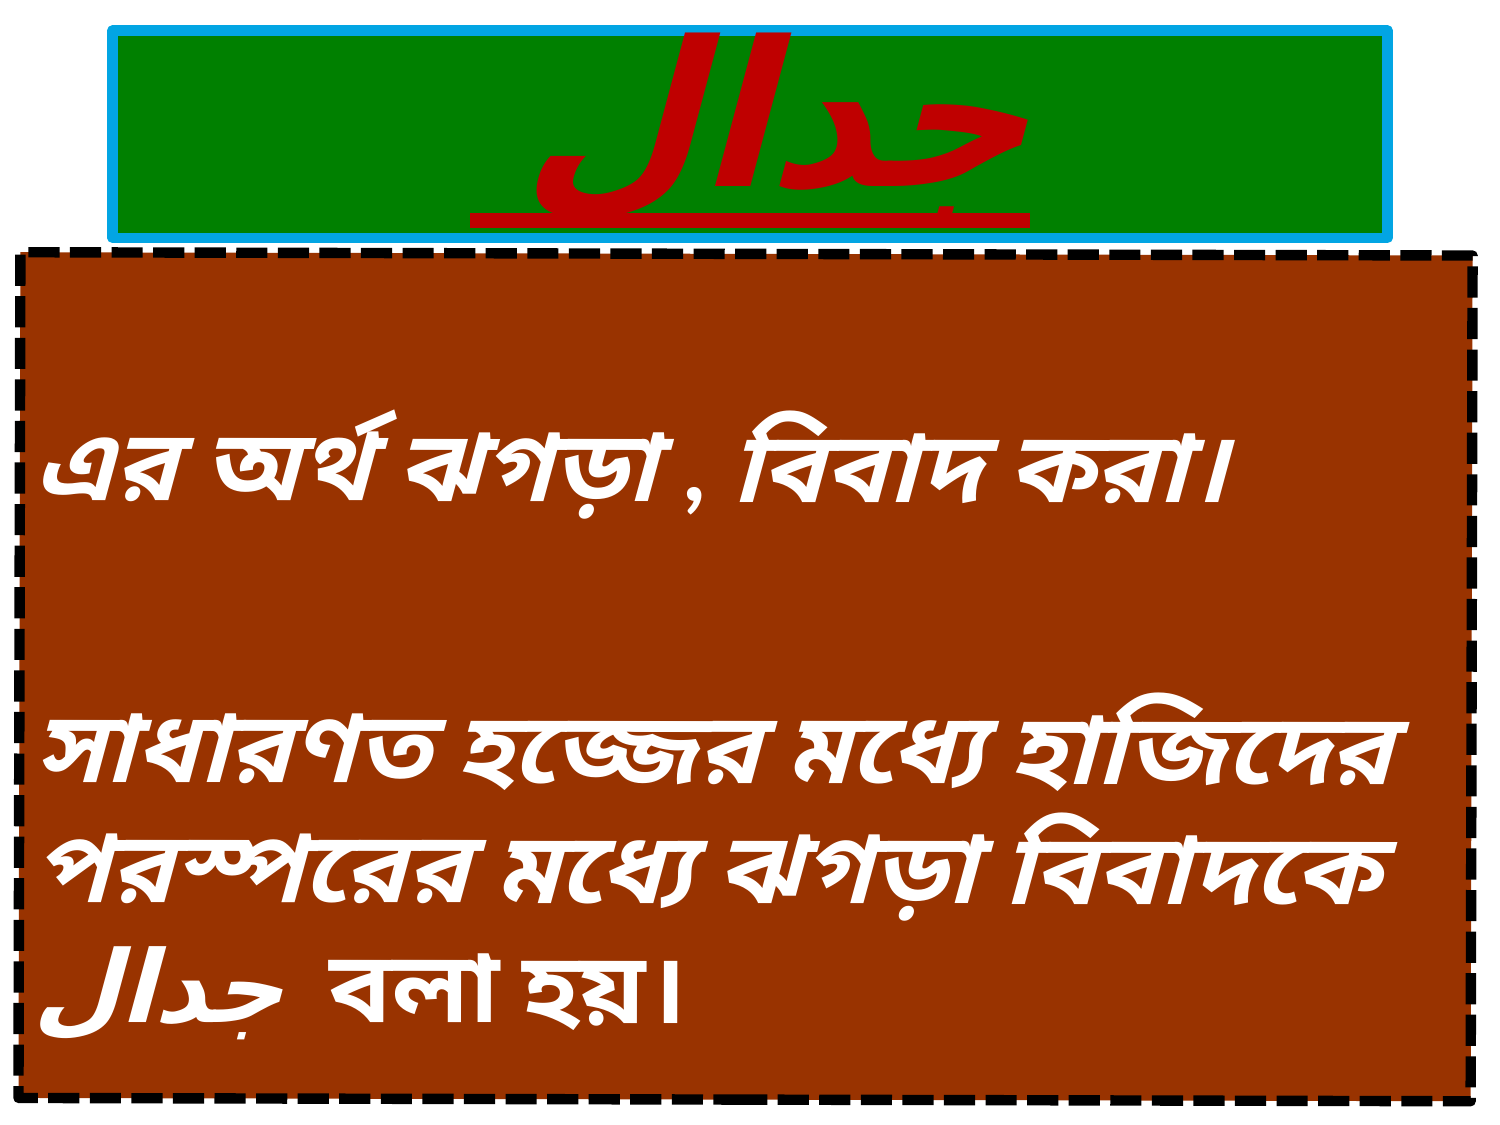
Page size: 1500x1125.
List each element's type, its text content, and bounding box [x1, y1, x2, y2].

subtitle এর অর্থ ঝগড়া , বিবাদ করা। সাধারণত হজ্জের মধ্যে হাজিদের পরস্পরের মধ্যে ঝগড়া বিবাদকে جدال বলা হয়। [18, 252, 1473, 1102]
title جدال [112, 30, 1388, 238]
